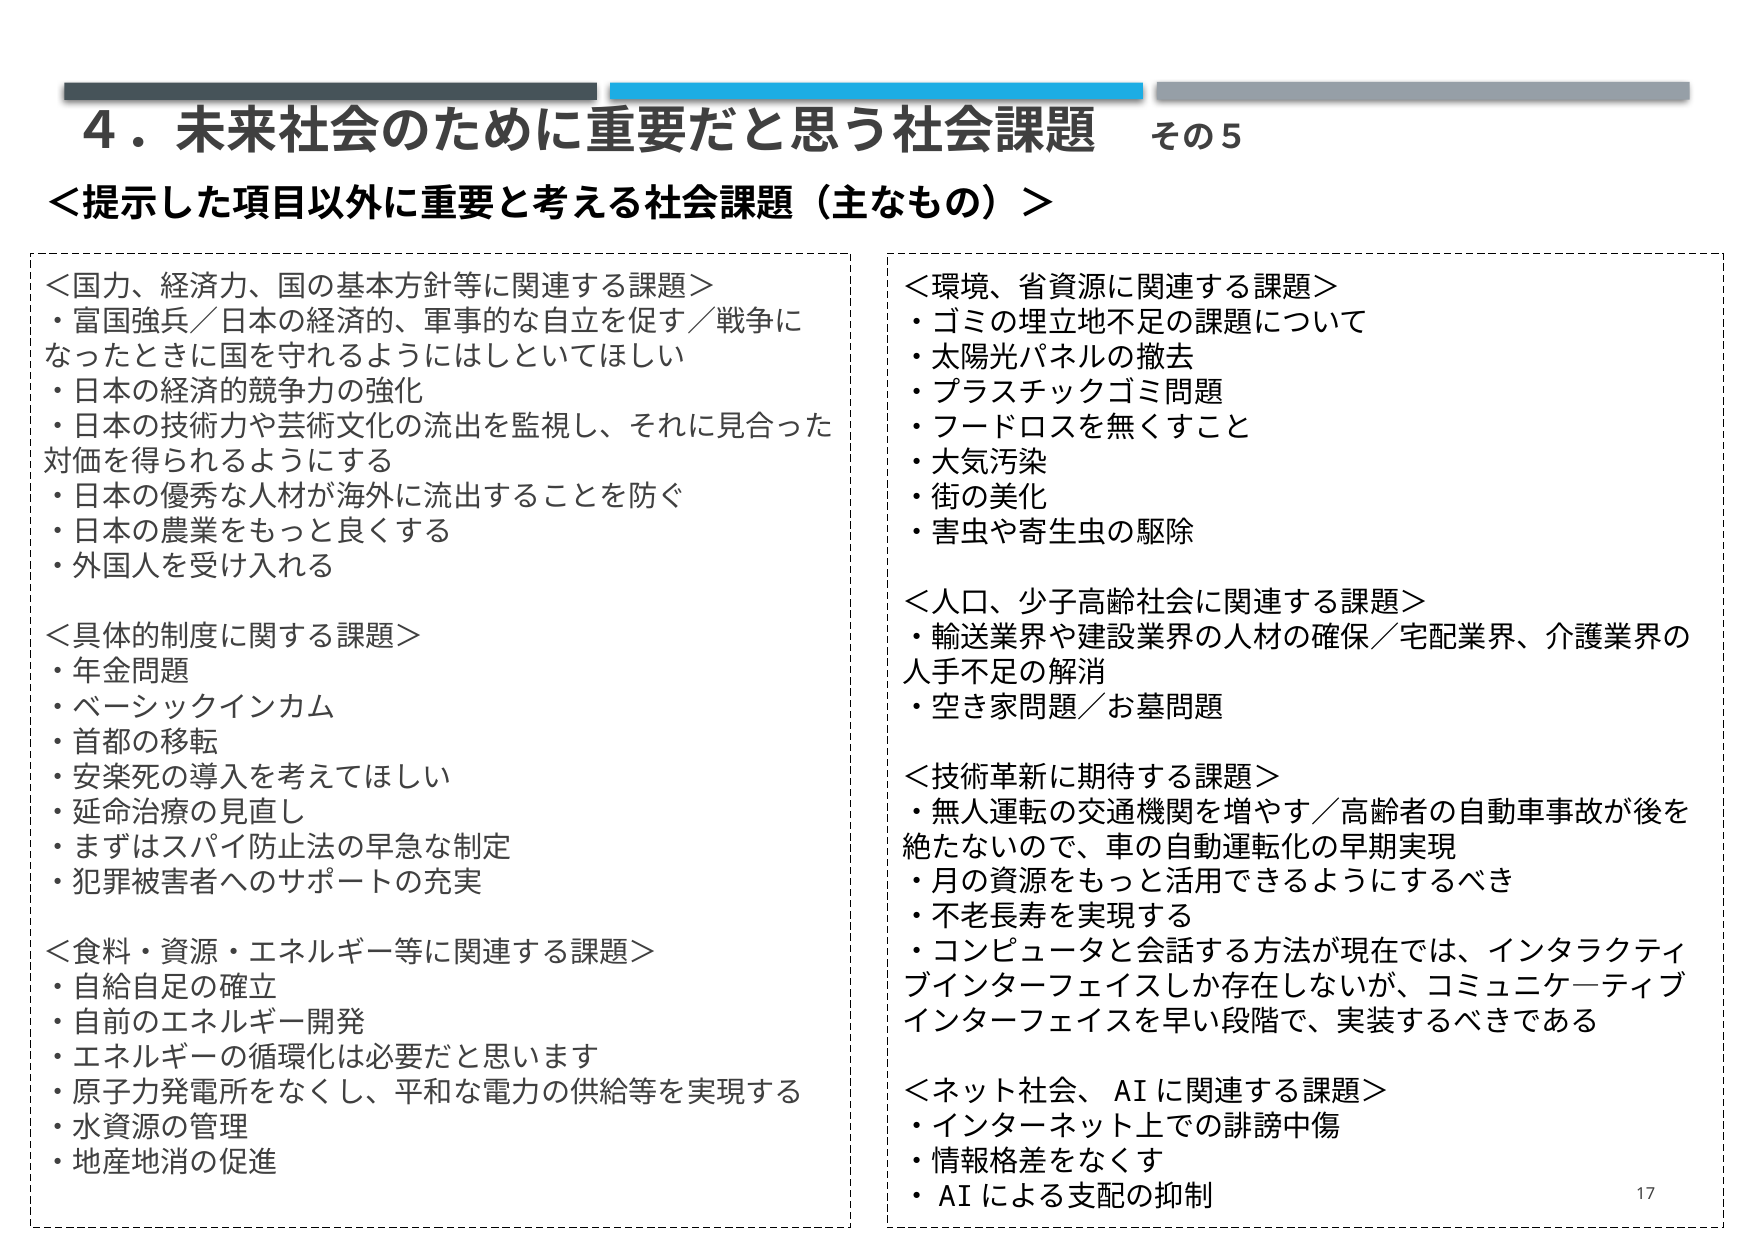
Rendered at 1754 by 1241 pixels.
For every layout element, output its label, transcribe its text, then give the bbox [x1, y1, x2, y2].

title ４．未来社会のために重要だと思う社会課題 その５ [58, 63, 1646, 167]
text_box ＜提示した項目以外に重要と考える社会課題（主なもの）＞ [30, 171, 1323, 231]
list ＜環境、省資源に関連する課題＞ ・ゴミの埋立地不足の課題について ・太陽光パネルの撤去 ・プラスチックゴミ問題 ・フードロスを無くすこと ・大気汚染 ・街の美化 ・害虫や寄生虫の駆除 ＜人口、少子高齢社会に関連する課題＞ ・輸送業界や建設業界の人材の確保／宅配業界、介護業界の人手不足の解消 ・空き家問題／お墓問題 ＜技術革新に期待する課題＞ ・無人運転の交通機関を増やす／高齢者の自動車事故が後を絶たないので、車の自動運転化の早期実現 ・月の資源をもっと活用できるようにするべき ・不老長寿を実現する ・コンピュータと会話する方法が現在では、インタラクティブインターフェイスしか存在しないが、コミュニケ―ティブインターフェイスを早い段階で、実装するべきである ＜ネット社会、AIに関連する課題＞ ・インターネット上での誹謗中傷 ・情報格差をなくす ・AIによる支配の抑制 [887, 253, 1724, 1228]
text_box ＜国力、経済力、国の基本方針等に関連する課題＞ ・富国強兵／日本の経済的、軍事的な自立を促す／戦争になったときに国を守れるようにはしといてほしい ・日本の経済的競争力の強化 ・日本の技術力や芸術文化の流出を監視し、それに見合った対価を得られるようにする ・日本の優秀な人材が海外に流出することを防ぐ ・日本の農業をもっと良くする ・外国人を受け入れる ＜具体的制度に関する課題＞ ・年金問題 ・ベーシックインカム ・首都の移転 ・安楽死の導入を考えてほしい ・延命治療の見直し ・まずはスパイ防止法の早急な制定 ・犯罪被害者へのサポートの充実 ＜食料・資源・エネルギー等に関連する課題＞ ・自給自足の確立 ・自前のエネルギー開発 ・エネルギーの循環化は必要だと思います ・原子力発電所をなくし、平和な電力の供給等を実現する ・水資源の管理 ・地産地消の促進 [30, 253, 851, 1228]
